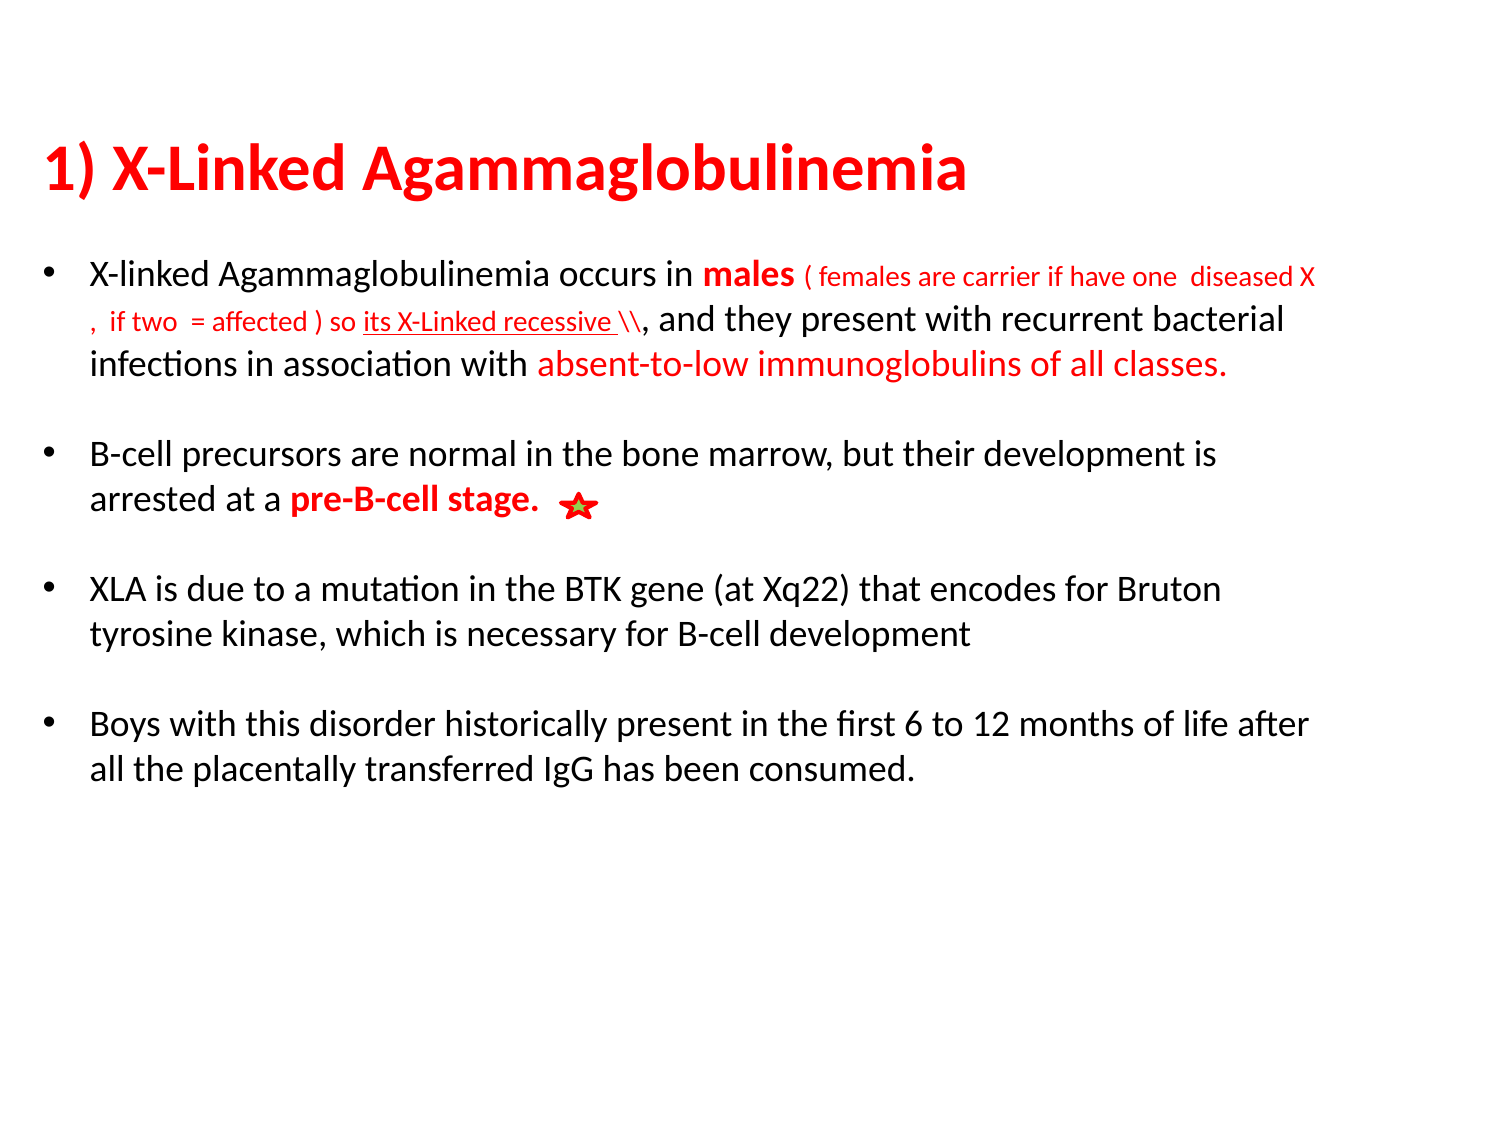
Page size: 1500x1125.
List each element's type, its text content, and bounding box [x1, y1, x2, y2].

text_box 1) X-Linked Agammaglobulinemia X-linked Agammaglobulinemia occurs in males ( females are carrier if have one diseased X , if two = affected ) so its X-Linked recessive \\, and they present with recurrent bacterial infections in association with absent-to-low immunoglobulins of all classes. B-cell precursors are normal in the bone marrow, but their development is arrested at a pre-B-cell stage. XLA is due to a mutation in the BTK gene (at Xq22) that encodes for Bruton tyrosine kinase, which is necessary for B-cell development Boys with this disorder historically present in the first 6 to 12 months of life after all the placentally transferred IgG has been consumed. [27, 116, 1341, 887]
text_box [558, 491, 599, 520]
